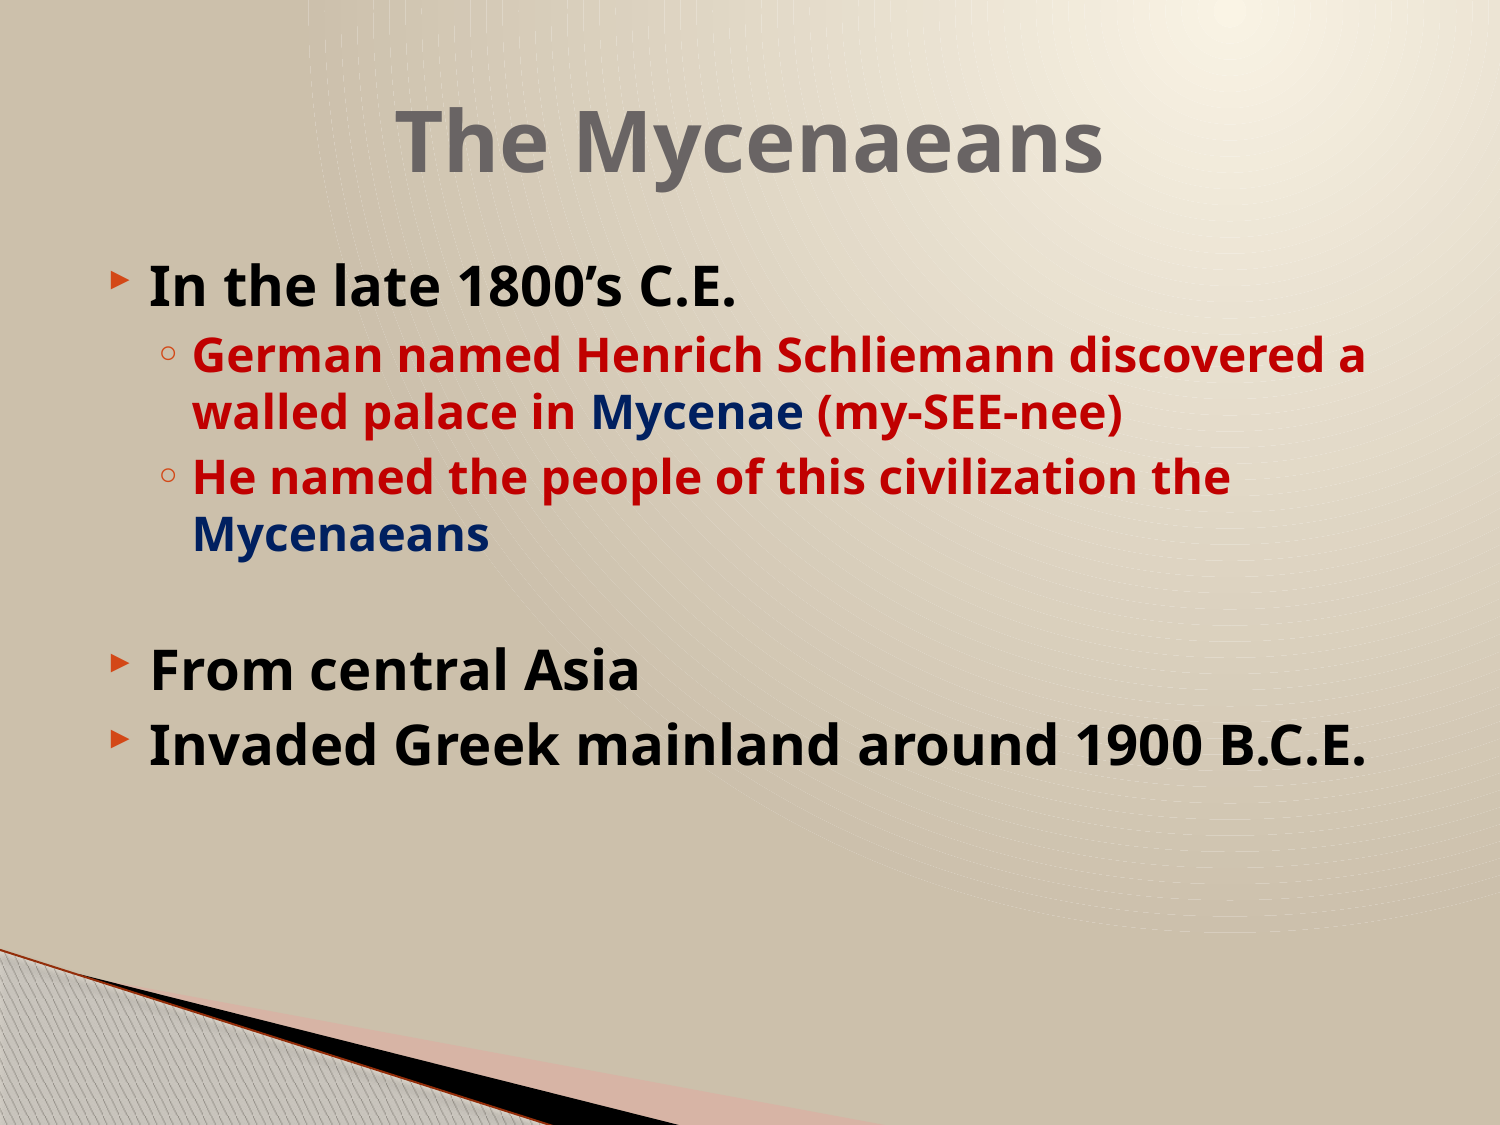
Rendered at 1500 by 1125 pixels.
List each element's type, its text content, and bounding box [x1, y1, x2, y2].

list In the late 1800’s C.E. German named Henrich Schliemann discovered a walled palace in Mycenae (my-SEE-nee) He named the people of this civilization the Mycenaeans From central Asia Invaded Greek mainland around 1900 B.C.E. [75, 243, 1425, 986]
title The Mycenaeans [75, 45, 1425, 233]
